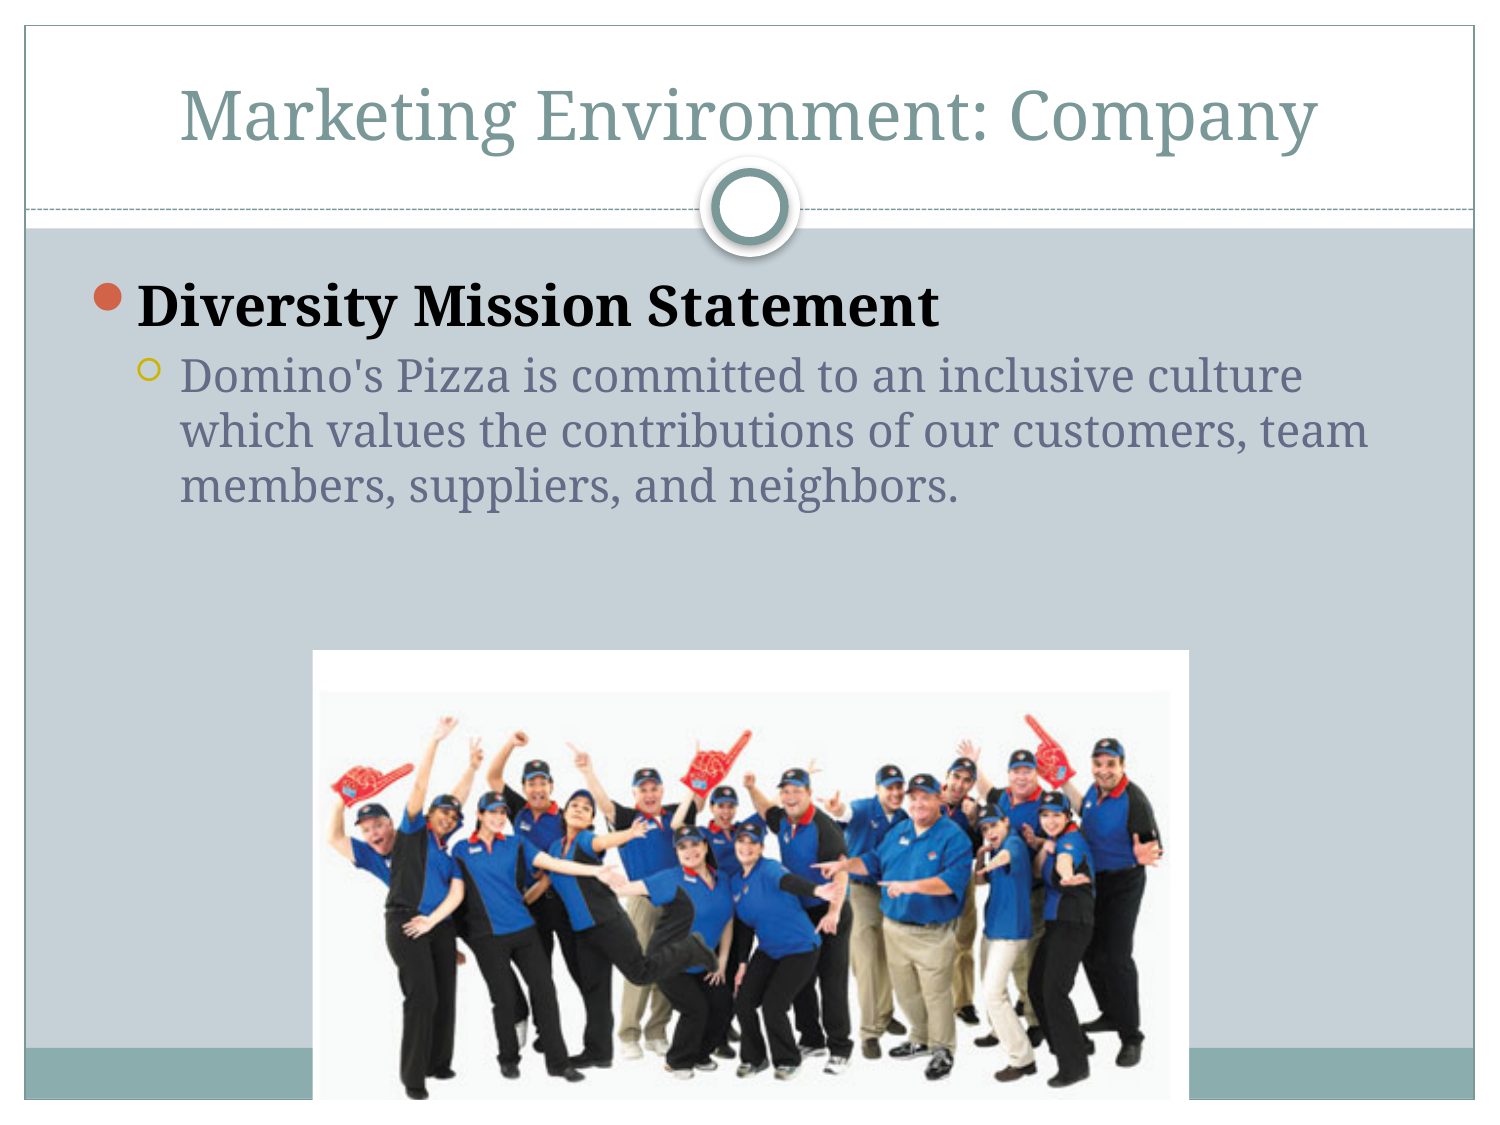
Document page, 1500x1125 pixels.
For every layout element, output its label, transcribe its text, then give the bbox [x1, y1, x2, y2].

title Marketing Environment: Company [49, 37, 1450, 162]
picture [312, 649, 1190, 1101]
list Diversity Mission Statement Domino's Pizza is committed to an inclusive culture which values the contributions of our customers, team members, suppliers, and neighbors. [75, 262, 1425, 675]
